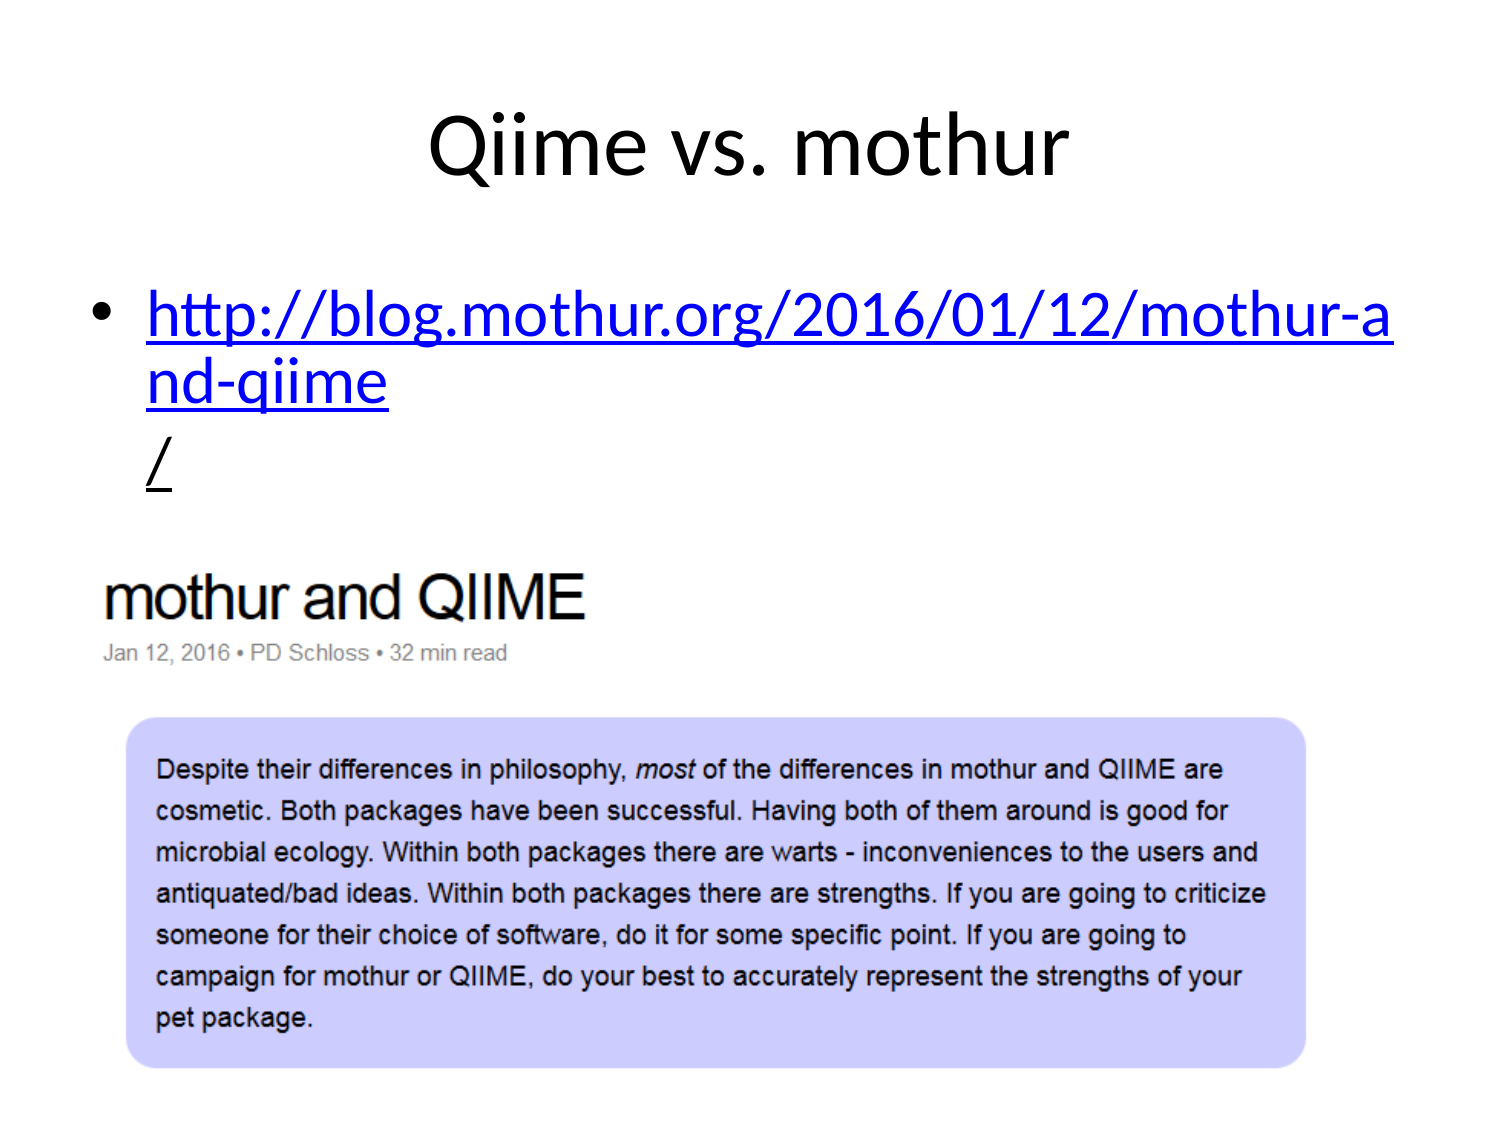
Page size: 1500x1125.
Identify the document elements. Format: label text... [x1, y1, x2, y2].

picture [17, 538, 1389, 1081]
title Qiime vs. mothur [75, 45, 1425, 233]
list http://blog.mothur.org/2016/01/12/mothur-and-qiime/ [75, 262, 1425, 1005]
